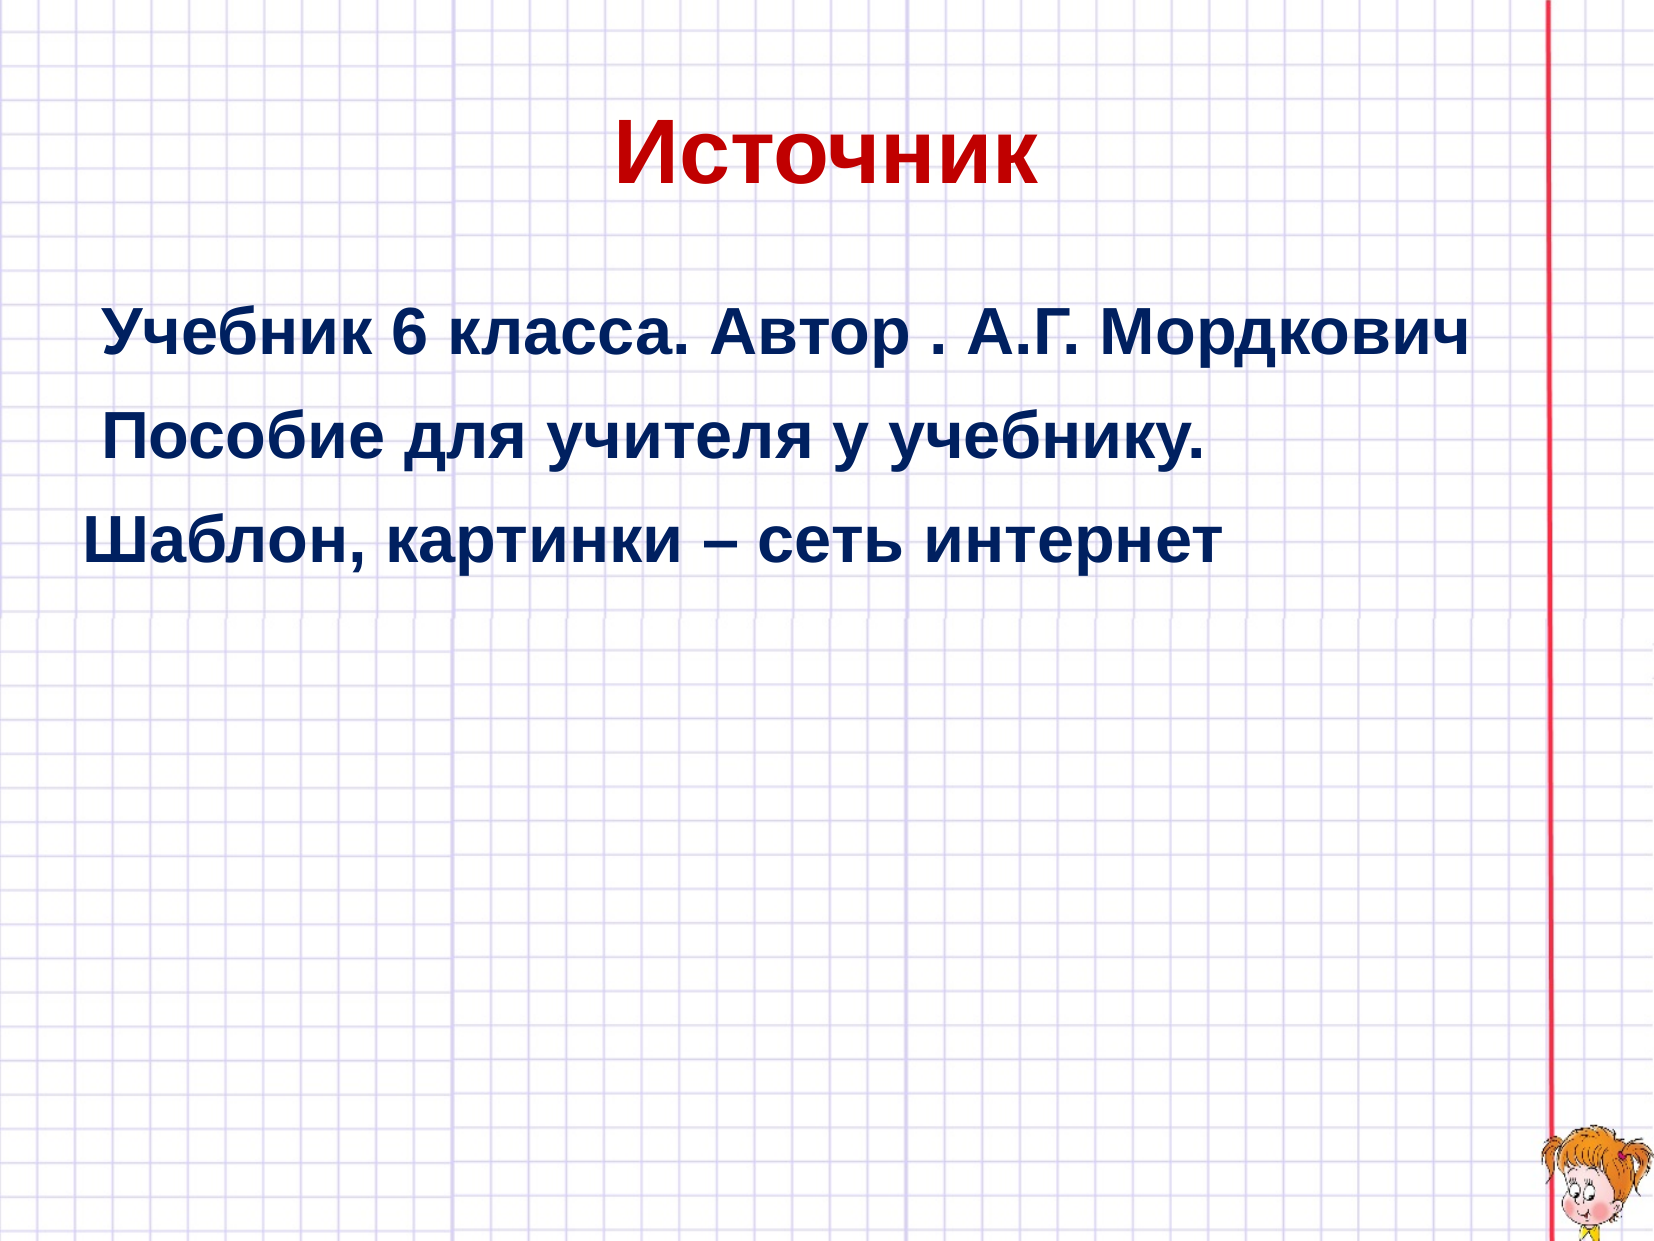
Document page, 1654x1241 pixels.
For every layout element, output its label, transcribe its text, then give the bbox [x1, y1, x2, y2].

picture [0, 0, 1654, 1241]
title Источник [82, 49, 1571, 257]
list Учебник 6 класса. Автор . А.Г. Мордкович Пособие для учителя у учебнику. Шаблон, картинки – сеть интернет [82, 289, 1571, 1109]
